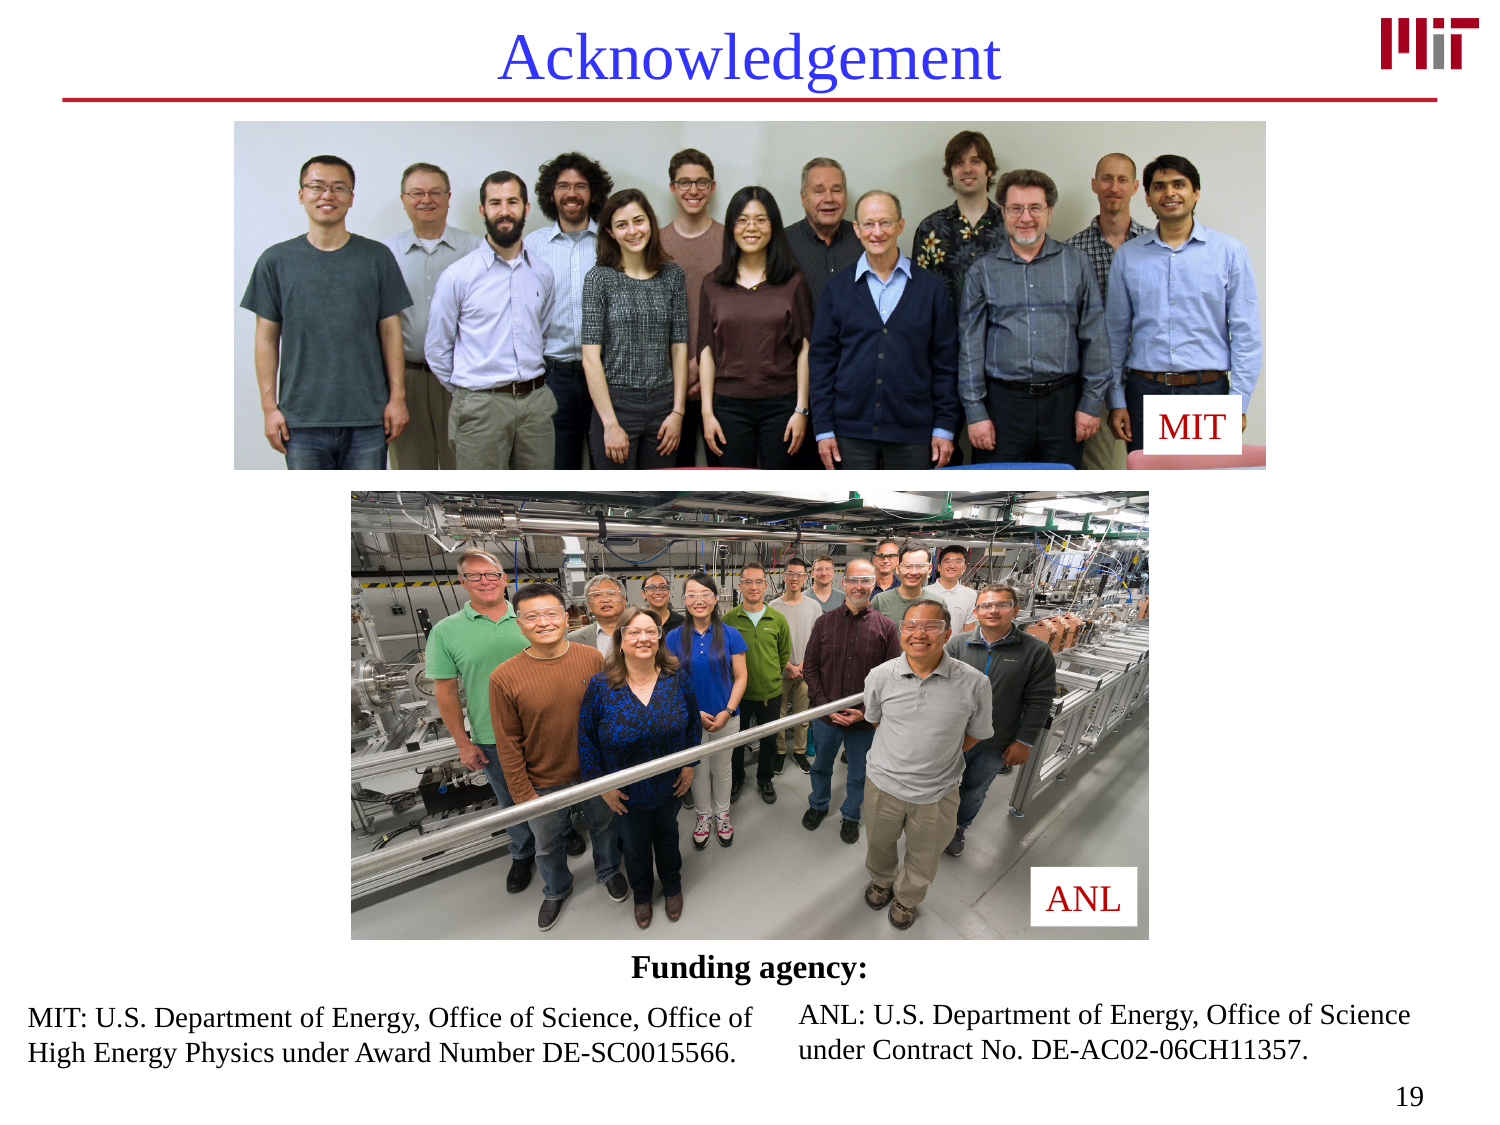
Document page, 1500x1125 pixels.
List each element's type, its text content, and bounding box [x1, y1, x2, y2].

picture [351, 490, 1149, 940]
picture [234, 121, 1266, 470]
text_box ANL: U.S. Department of Energy, Office of Science under Contract No. DE-AC02-06CH11357. [783, 987, 1476, 1073]
text_box MIT: U.S. Department of Energy, Office of Science, Office of High Energy Physics under Award Number DE-SC0015566. [12, 990, 801, 1100]
title Acknowledgement [0, 0, 1500, 101]
text_box Funding agency: [355, 948, 1144, 990]
